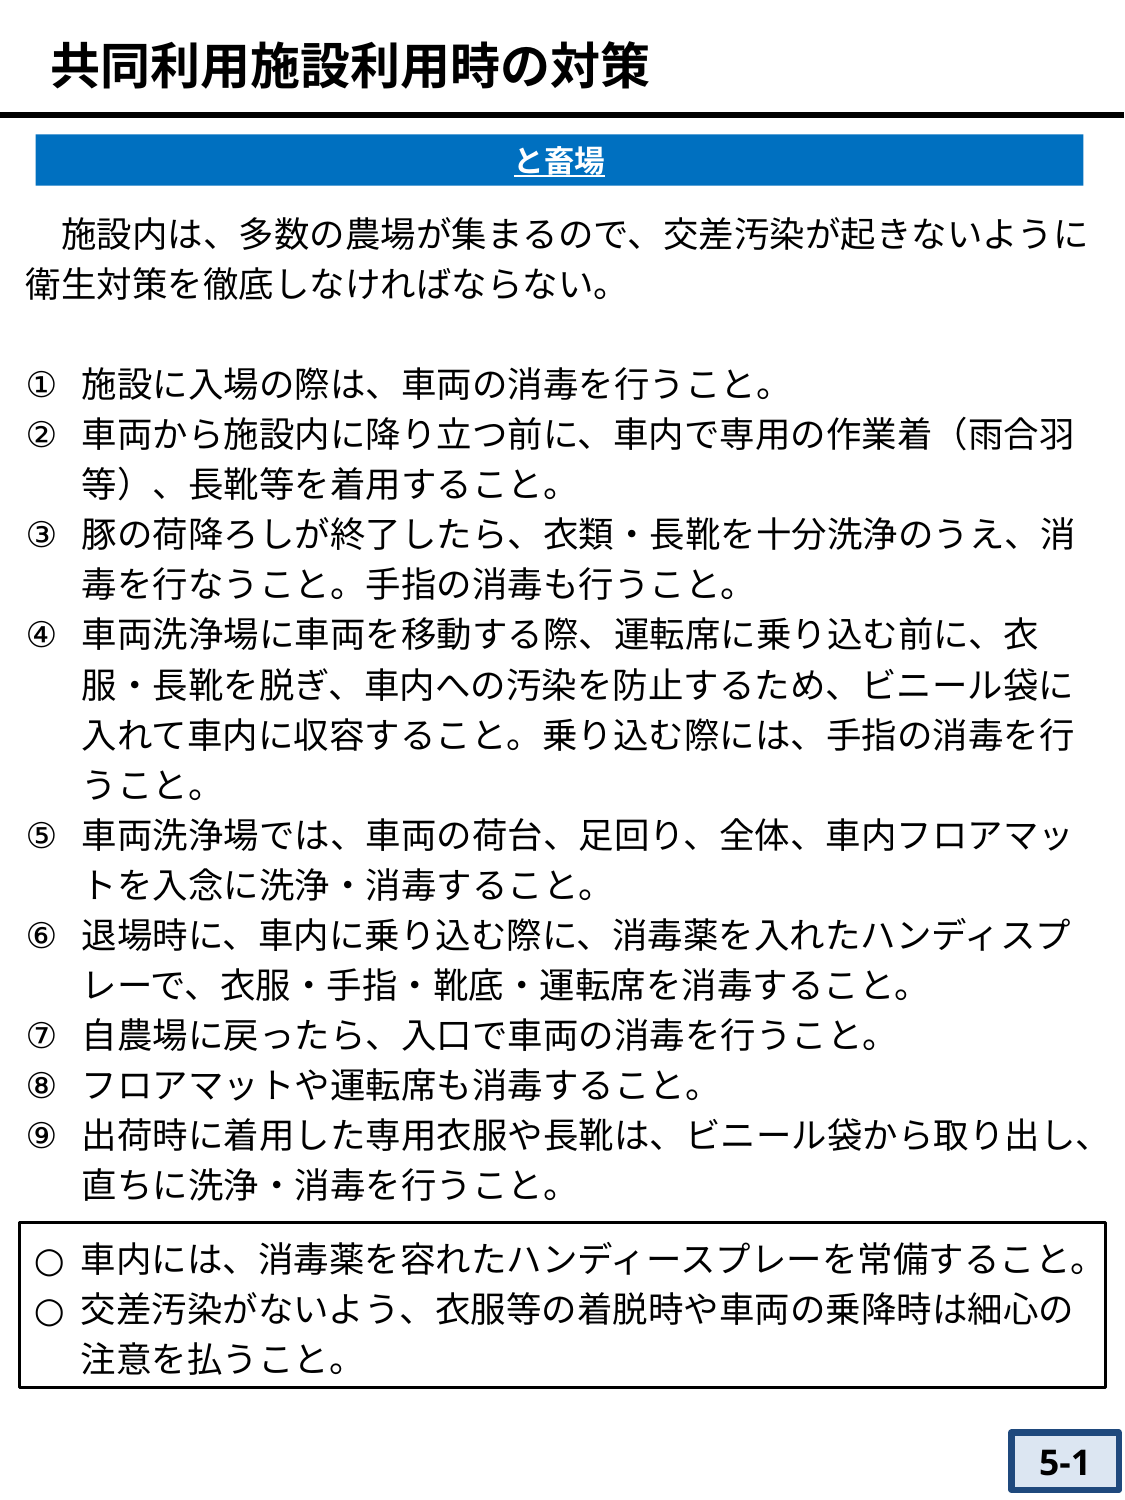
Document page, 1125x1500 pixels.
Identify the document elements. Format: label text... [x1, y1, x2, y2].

text_box 5-1 [1011, 1432, 1119, 1490]
text_box 共同利用施設利用時の対策 [31, 25, 1012, 104]
text_box と畜場 [35, 134, 1084, 186]
text_box 施設内は、多数の農場が集まるので、交差汚染が起きないように 衛生対策を徹底しなければならない。 施設に入場の際は、車両の消毒を行うこと。 車両から施設内に降り立つ前に、車内で専用の作業着（雨合羽等）、長靴等を着用すること。 豚の荷降ろしが終了したら、衣類・長靴を十分洗浄のうえ、消毒を行なうこと。手指の消毒も行うこと。 車両洗浄場に車両を移動する際、運転席に乗り込む前に、衣服・長靴を脱ぎ、車内への汚染を防止するため、ビニール袋に入れて車内に収容すること。乗り込む際には、手指の消毒を行うこと。 車両洗浄場では、車両の荷台、足回り、全体、車内フロアマットを入念に洗浄・消毒すること。 退場時に、車内に乗り込む際に、消毒薬を入れたハンディスプレーで、衣服・手指・靴底・運転席を消毒すること。 自農場に戻ったら、入口で車両の消毒を行うこと。 フロアマットや運転席も消毒すること。 出荷時に着用した専用衣服や長靴は、ビニール袋から取り出し、直ちに洗浄・消毒を行うこと。 [10, 197, 1106, 1463]
text_box 車内には、消毒薬を容れたハンディースプレーを常備すること。 交差汚染がないよう、衣服等の着脱時や車両の乗降時は細心の注意を払うこと。 [19, 1222, 1106, 1388]
